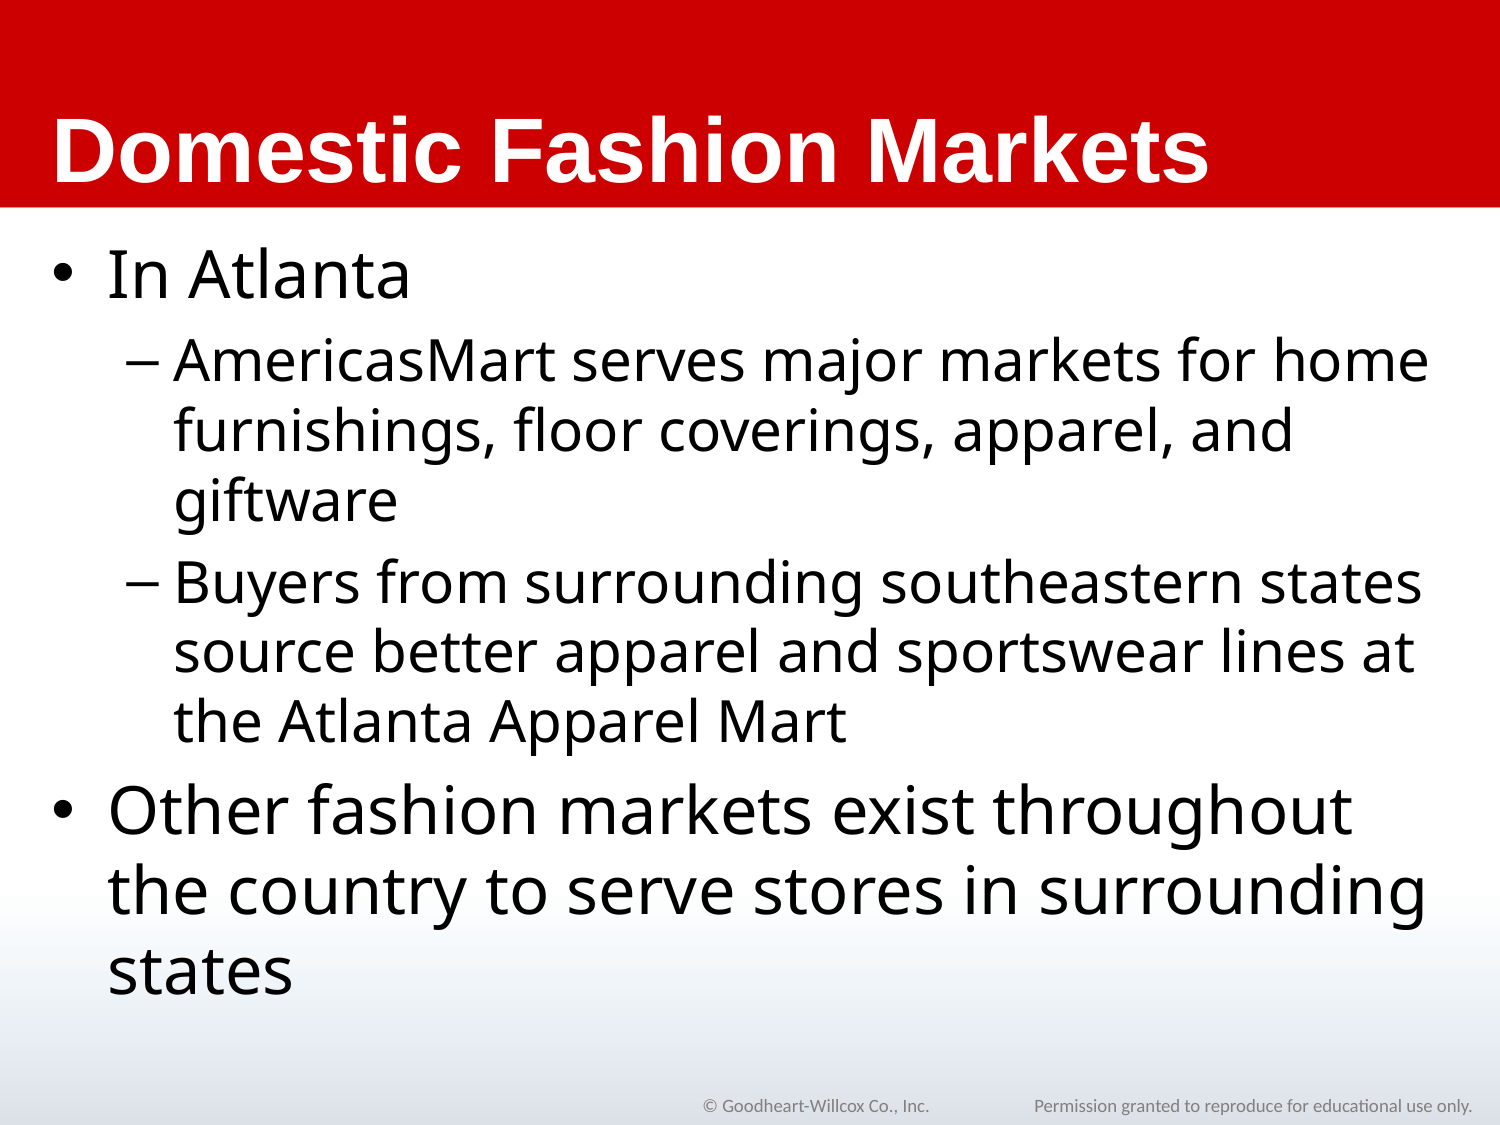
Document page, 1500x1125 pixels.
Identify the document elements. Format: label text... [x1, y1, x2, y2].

picture [0, 0, 1500, 1125]
list In Atlanta AmericasMart serves major markets for home furnishings, floor coverings, apparel, and giftware Buyers from surrounding southeastern states source better apparel and sportswear lines at the Atlanta Apparel Mart Other fashion markets exist throughout the country to serve stores in surrounding states [36, 224, 1469, 1087]
title Domestic Fashion Markets [36, 25, 1456, 209]
